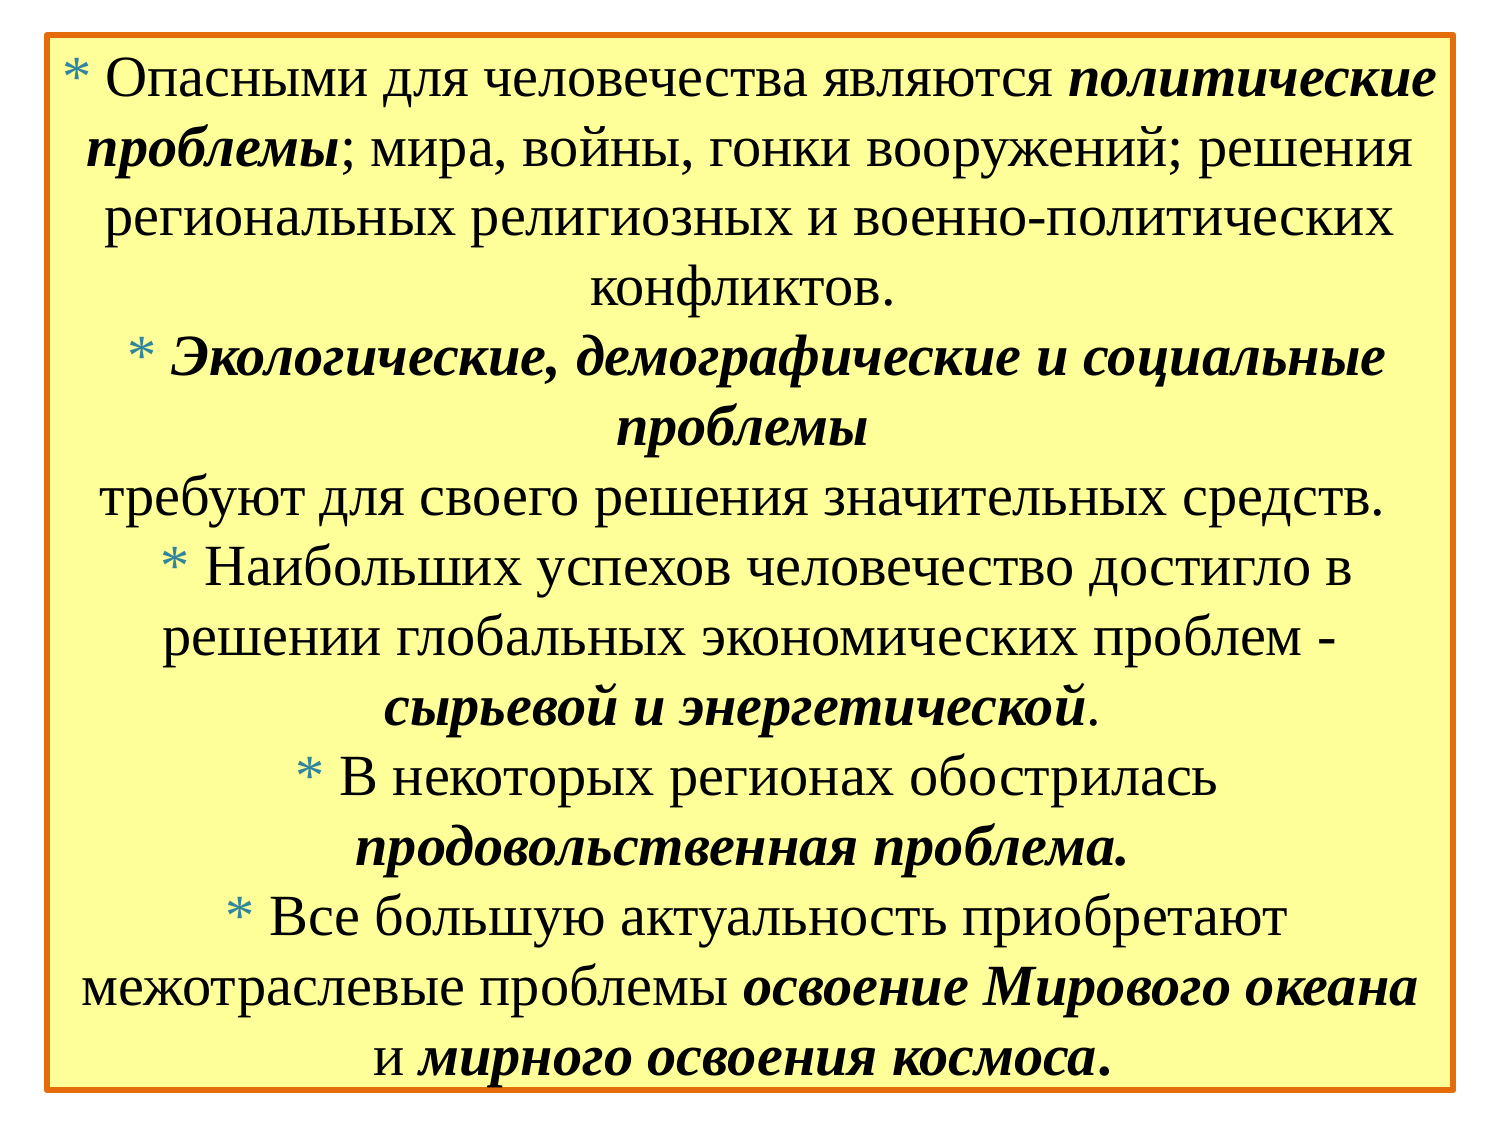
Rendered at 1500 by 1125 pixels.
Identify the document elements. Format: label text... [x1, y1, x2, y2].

title * Опасными для человечества являются политические проблемы; мира, войны, гонки вооружений; решения региональных религиозных и военно-политических конфликтов. * Экологические, демографические и социальные проблемы требуют для своего решения значительных средств. * Наибольших успехов человечество достигло в решении глобальных экономических проблем - сырьевой и энергетической. * В некоторых регионах обострилась продовольственная проблема. * Все большую актуальность приобретают межотраслевые проблемы освоение Мирового океана и мирного освоения космоса. [46, 35, 1454, 1090]
